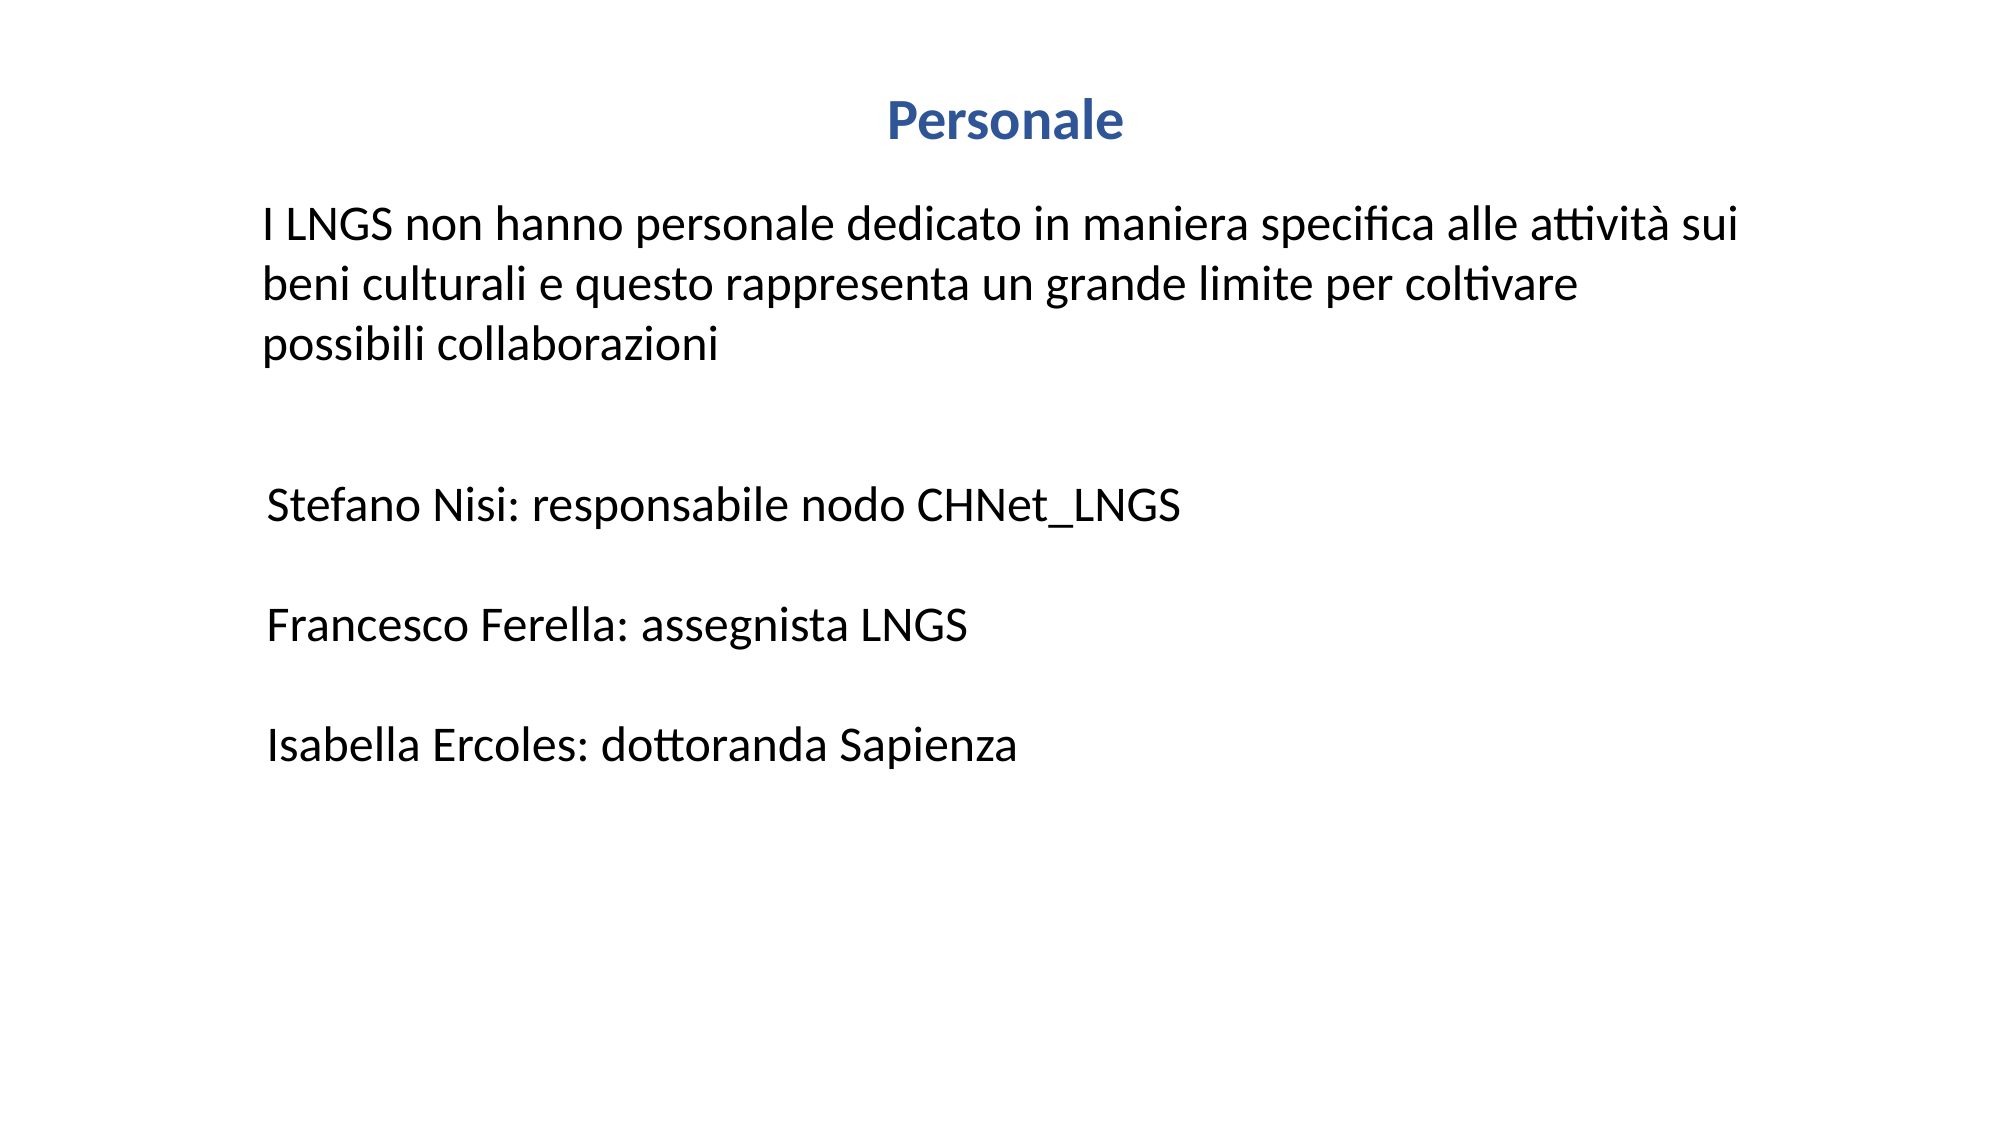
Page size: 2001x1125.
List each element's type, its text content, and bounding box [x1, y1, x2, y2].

text_box Personale [872, 73, 1140, 159]
text_box I LNGS non hanno personale dedicato in maniera specifica alle attività sui beni culturali e questo rappresenta un grande limite per coltivare possibili collaborazioni [247, 183, 1765, 378]
text_box Stefano Nisi: responsabile nodo CHNet_LNGS Francesco Ferella: assegnista LNGS Isabella Ercoles: dottoranda Sapienza [251, 463, 1197, 779]
